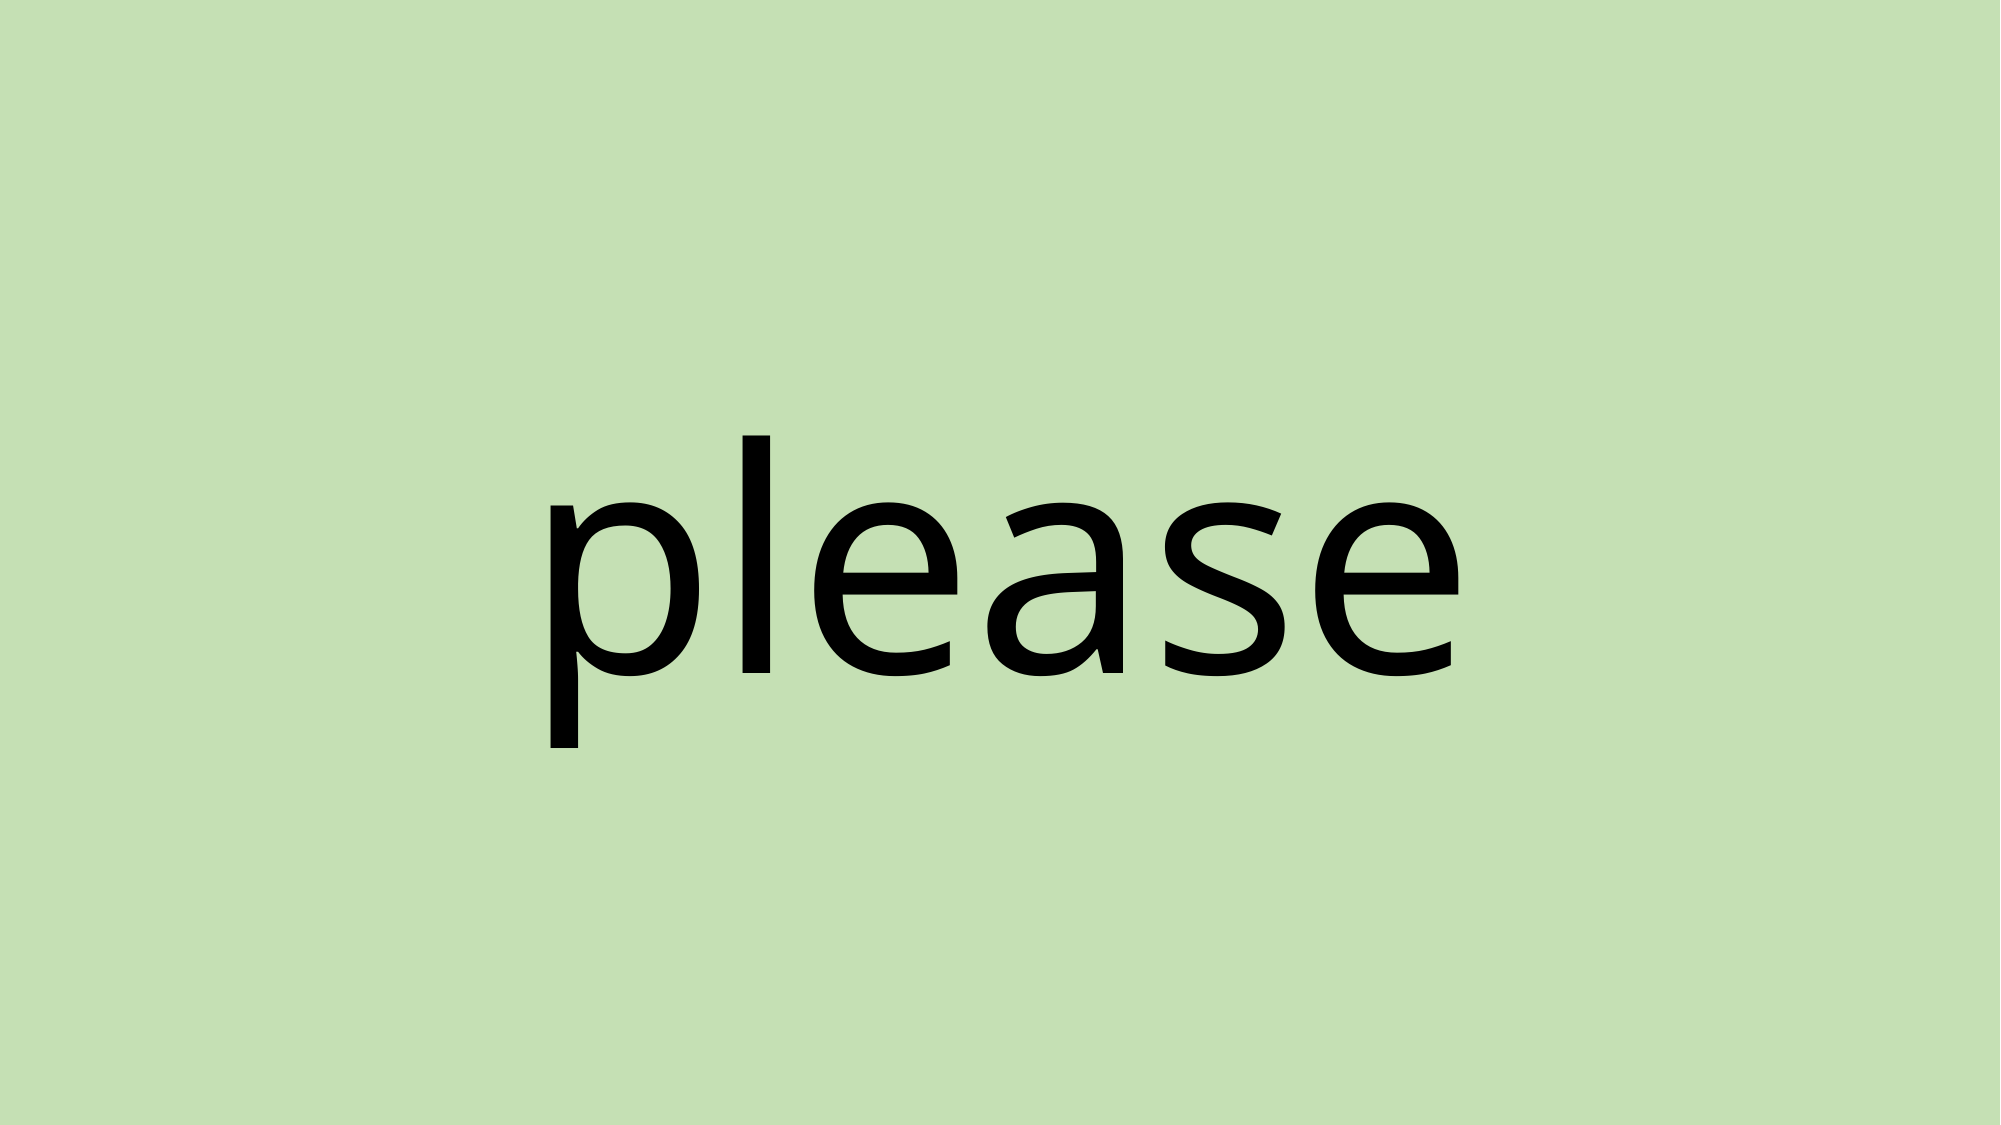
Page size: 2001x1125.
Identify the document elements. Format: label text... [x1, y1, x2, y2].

text_box please [405, 354, 1594, 744]
